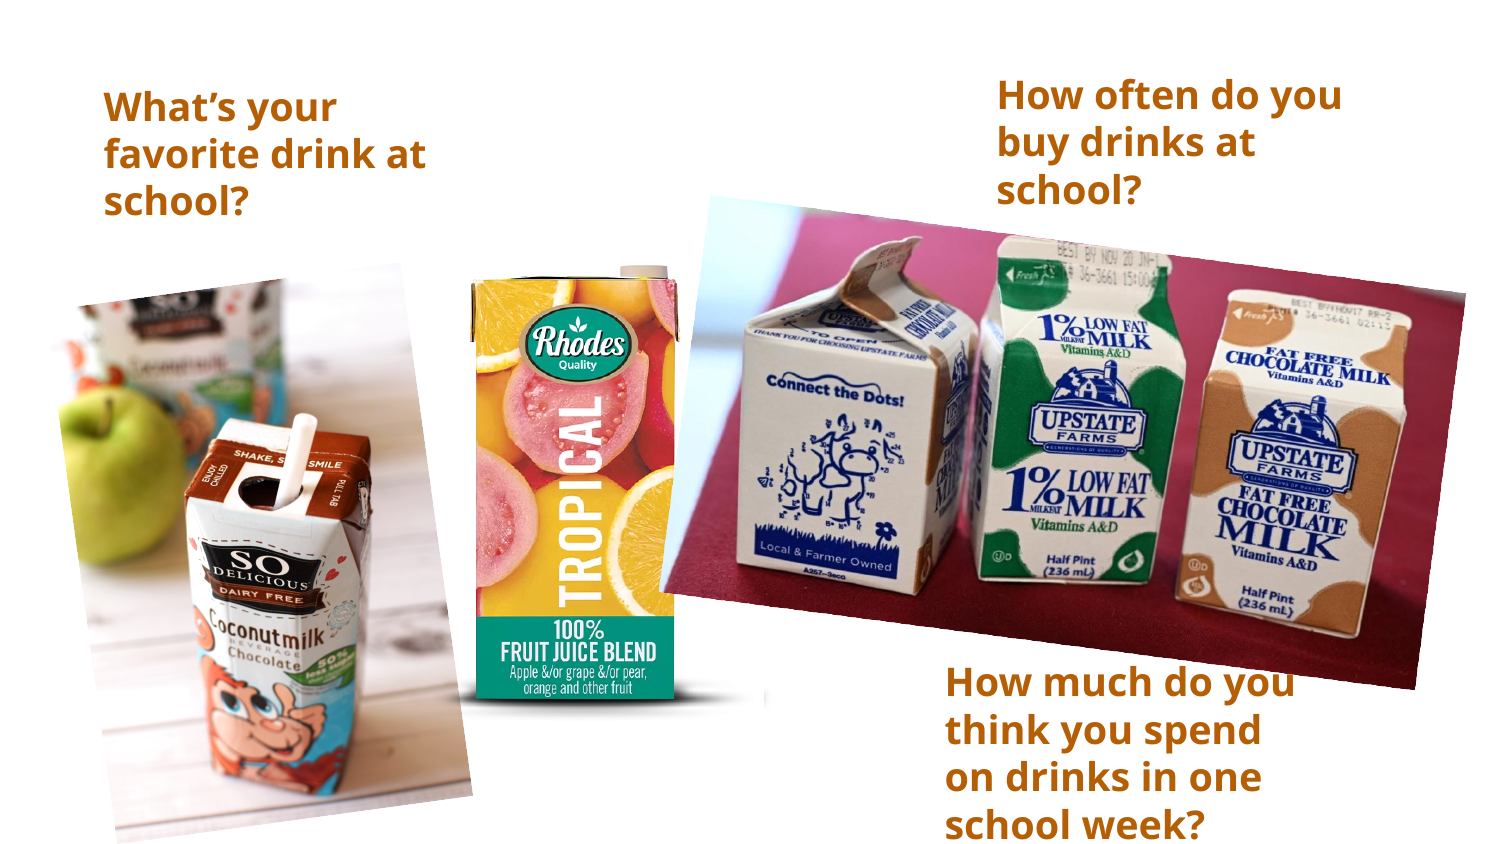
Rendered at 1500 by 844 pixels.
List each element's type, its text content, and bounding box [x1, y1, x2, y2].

text_box What’s your favorite drink at school? [88, 66, 494, 143]
text_box How much do you think you spend on drinks in one school week? [929, 651, 1335, 719]
picture [45, 195, 1465, 843]
text_box How often do you buy drinks at school? [981, 54, 1387, 155]
